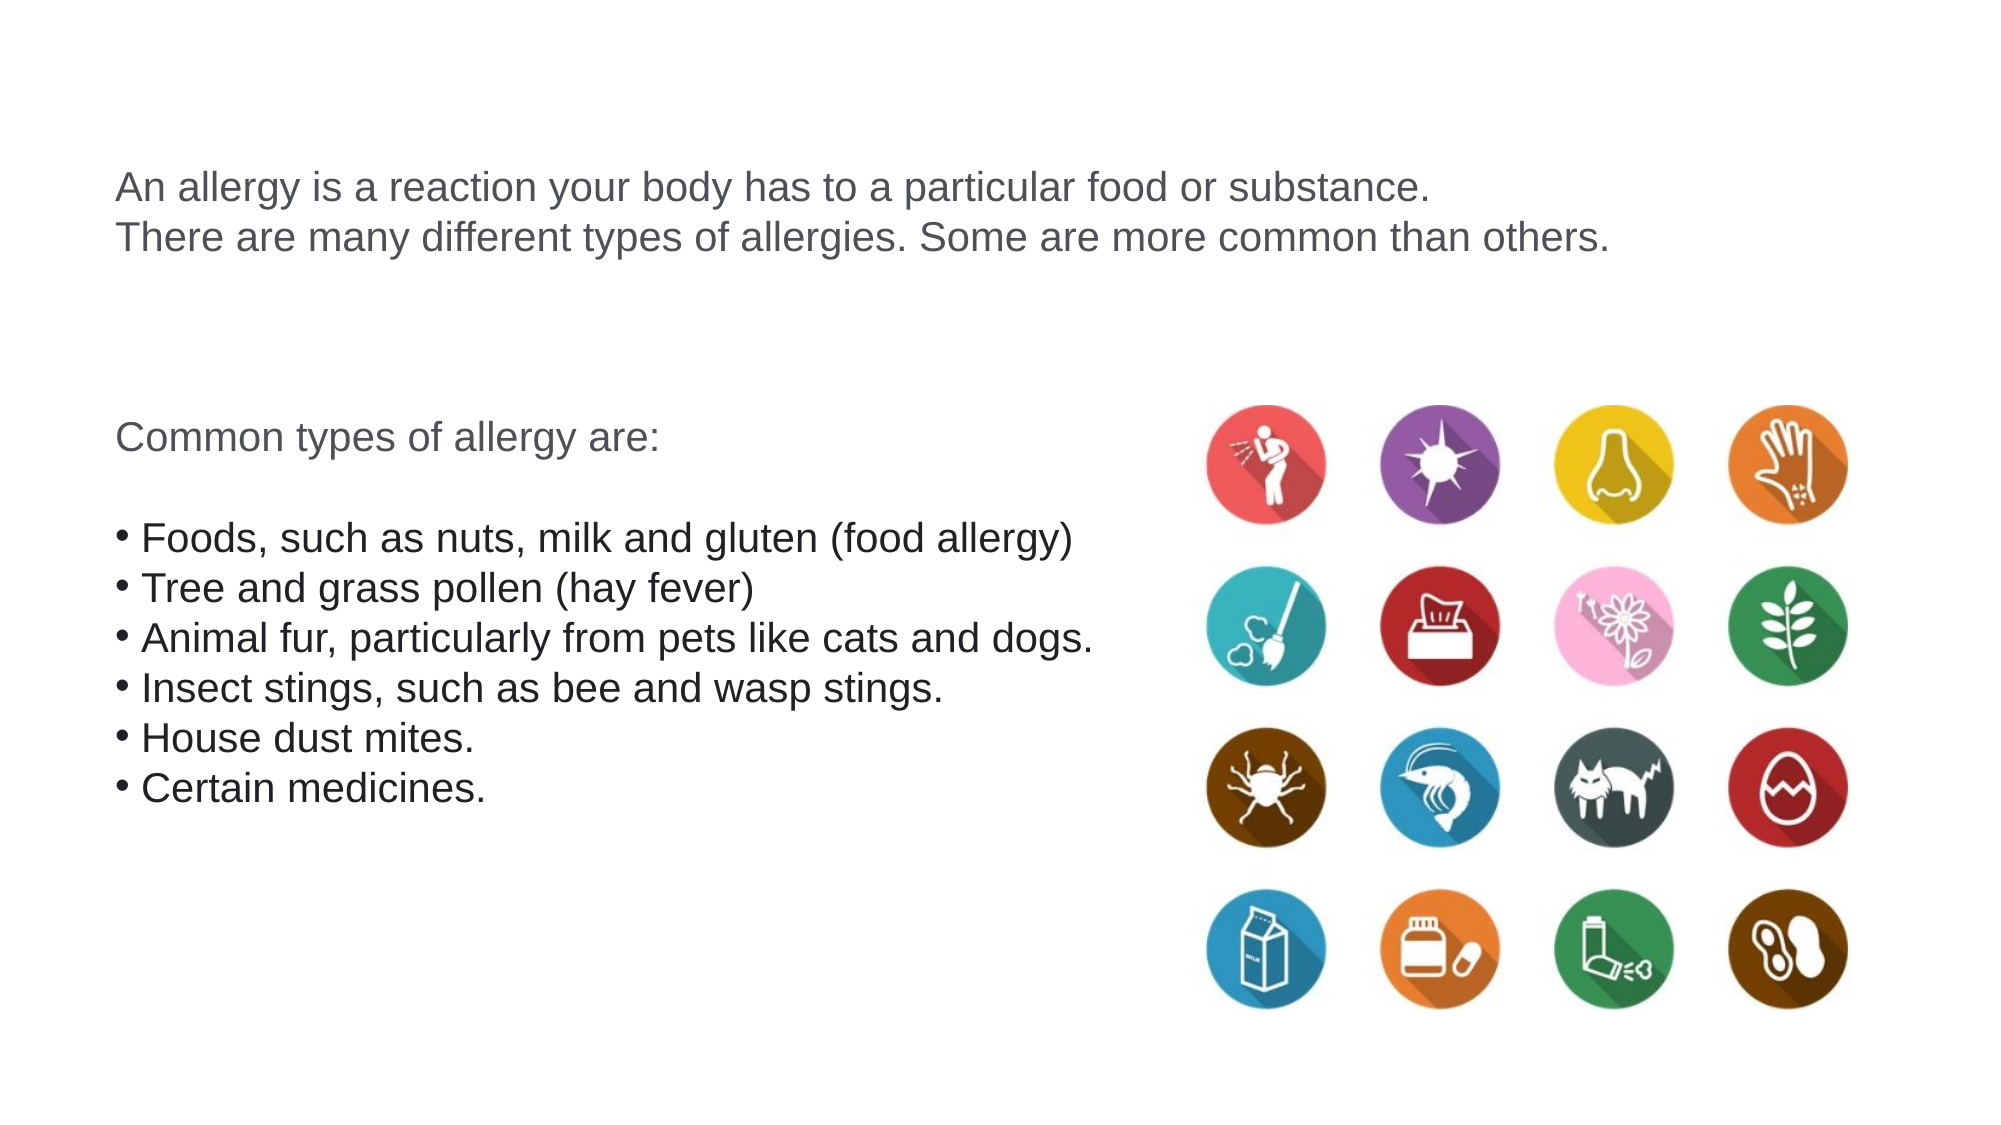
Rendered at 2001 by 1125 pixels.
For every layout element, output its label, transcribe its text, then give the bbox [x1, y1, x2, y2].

picture [1096, 405, 1958, 1010]
text_box An allergy is a reaction your body has to a particular food or substance. There are many different types of allergies. Some are more common than others. Common types of allergy are: Foods, such as nuts, milk and gluten (food allergy) Tree and grass pollen (hay fever) Animal fur, particularly from pets like cats and dogs. Insect stings, such as bee and wasp stings. House dust mites. Certain medicines. [100, 152, 1755, 953]
